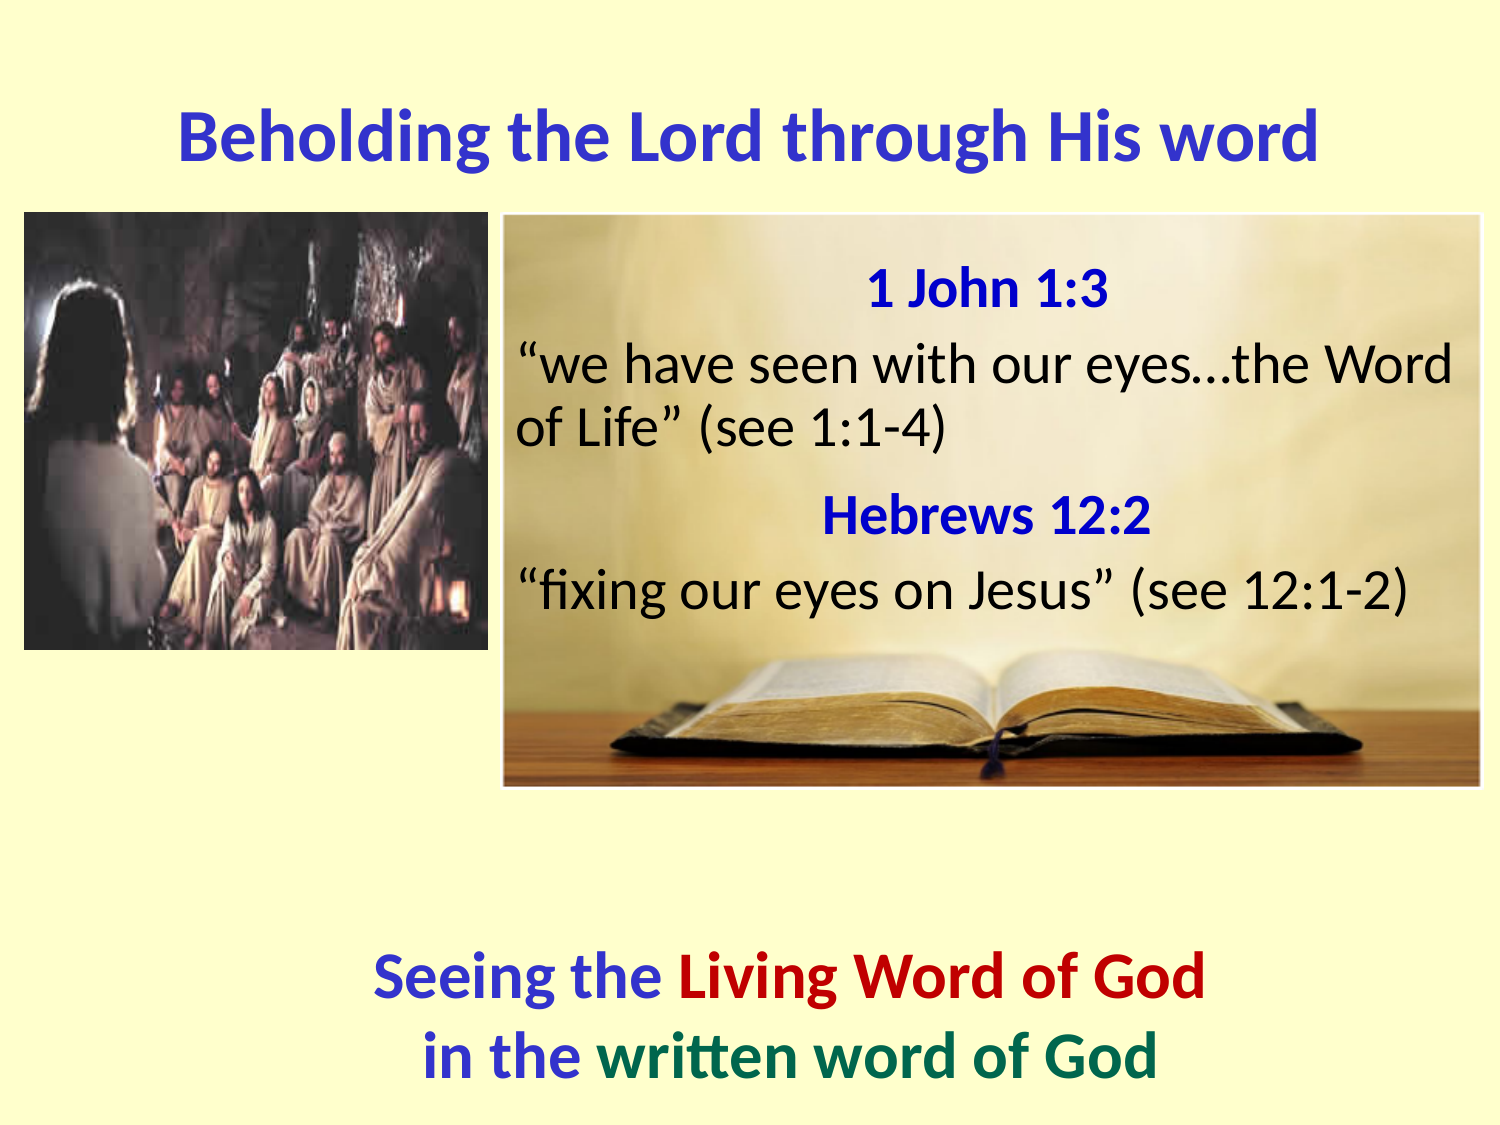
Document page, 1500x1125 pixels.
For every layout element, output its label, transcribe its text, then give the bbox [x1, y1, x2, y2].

text_box Seeing the Living Word of God in the written word of God [356, 924, 1225, 1100]
title Beholding the Lord through His word [112, 37, 1388, 225]
picture [24, 212, 488, 650]
picture [499, 212, 1484, 790]
